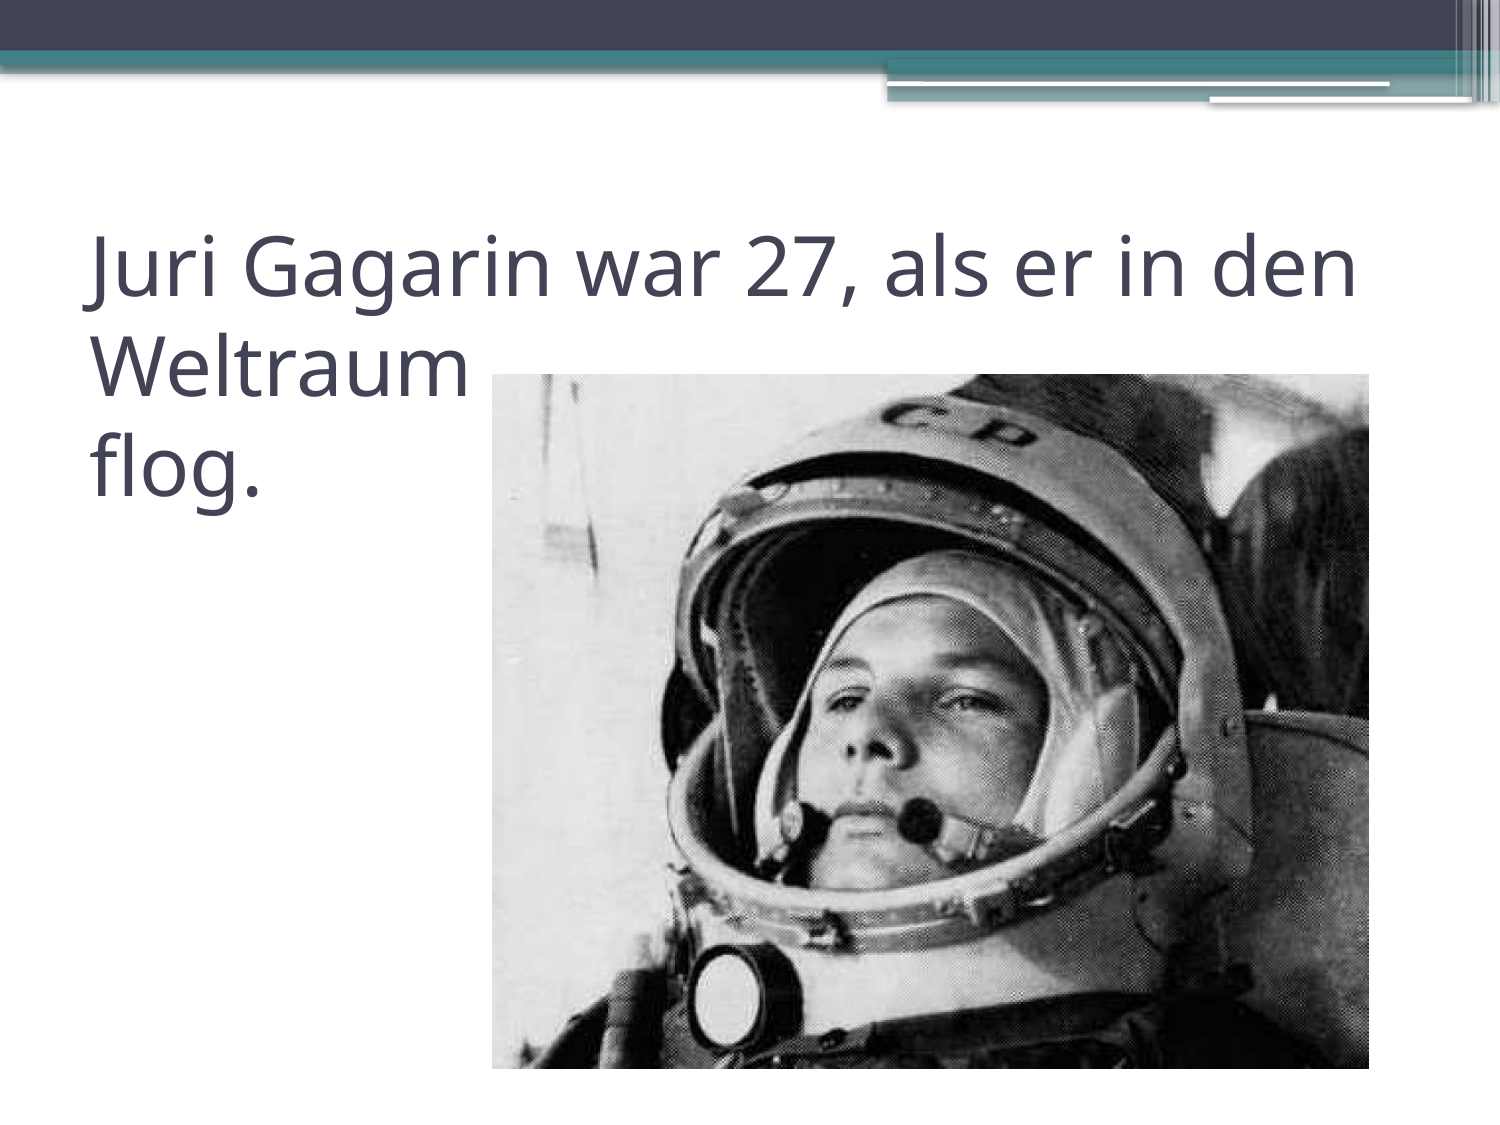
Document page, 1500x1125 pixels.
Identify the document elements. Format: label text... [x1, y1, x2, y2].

title Juri Gagarin war 27, als er in den Weltraum flog. [75, 187, 1425, 539]
picture [491, 374, 1369, 1069]
